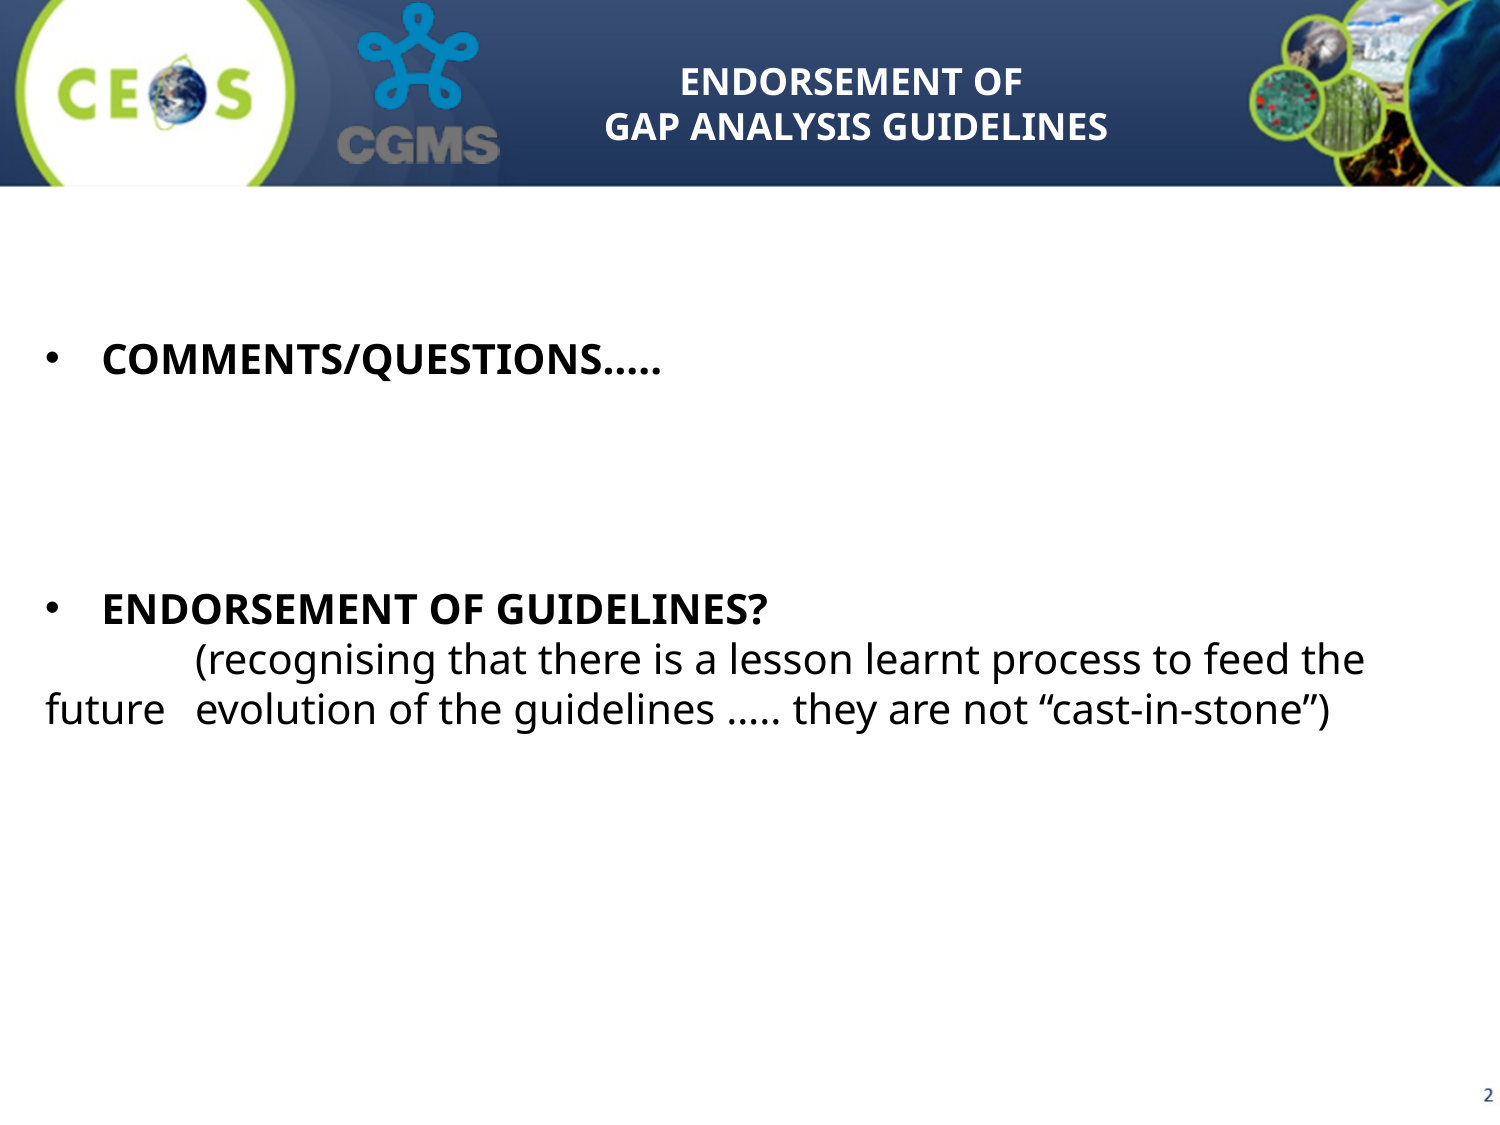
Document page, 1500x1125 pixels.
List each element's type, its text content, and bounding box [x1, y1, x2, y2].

text_box COMMENTS/QUESTIONS….. ENDORSEMENT OF GUIDELINES? (recognising that there is a lesson learnt process to feed the future evolution of the guidelines ….. they are not “cast-in-stone”) [37, 224, 1479, 790]
picture [0, 0, 1500, 1125]
text_box ENDORSEMENT OF GAP ANALYSIS GUIDELINES [501, 49, 1225, 155]
